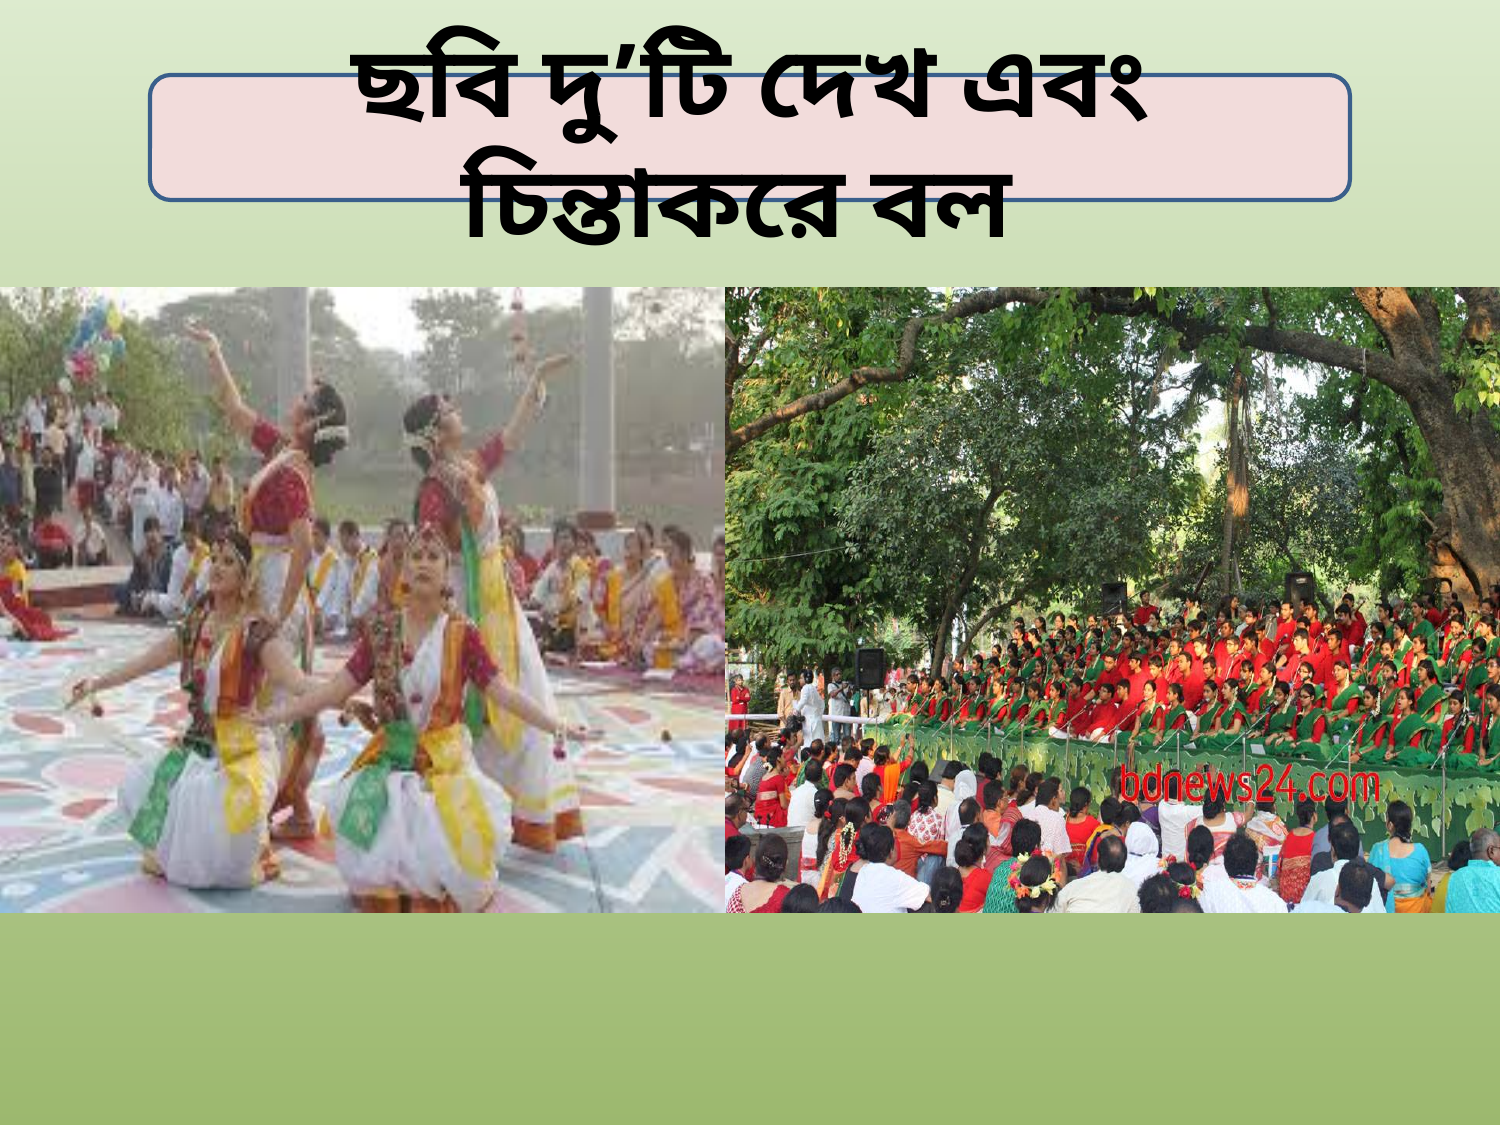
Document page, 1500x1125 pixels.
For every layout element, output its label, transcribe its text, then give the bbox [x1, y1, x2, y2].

picture [0, 287, 1500, 913]
text_box ছবি দু’টি দেখ এবং চিন্তাকরে বল [147, 72, 1353, 203]
